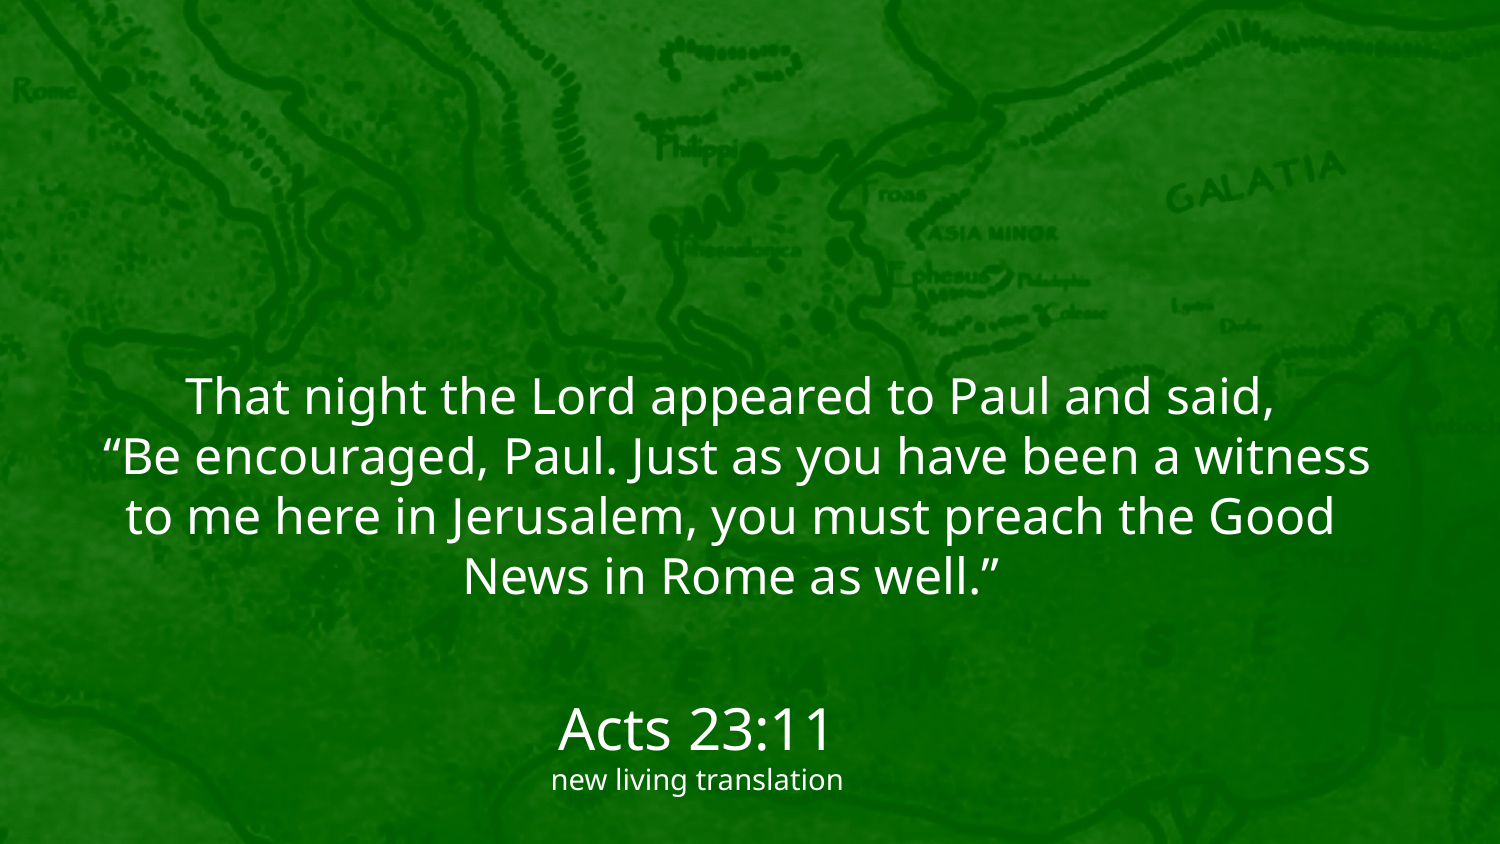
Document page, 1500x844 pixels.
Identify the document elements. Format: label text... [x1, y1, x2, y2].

picture [0, 0, 1500, 844]
text_box Acts 23:11 new living translation [466, 684, 929, 805]
text_box That night the Lord appeared to Paul and said, “Be encouraged, Paul. Just as you have been a witness to me here in Jerusalem, you must preach the Good News in Rome as well.” [49, 296, 1413, 612]
